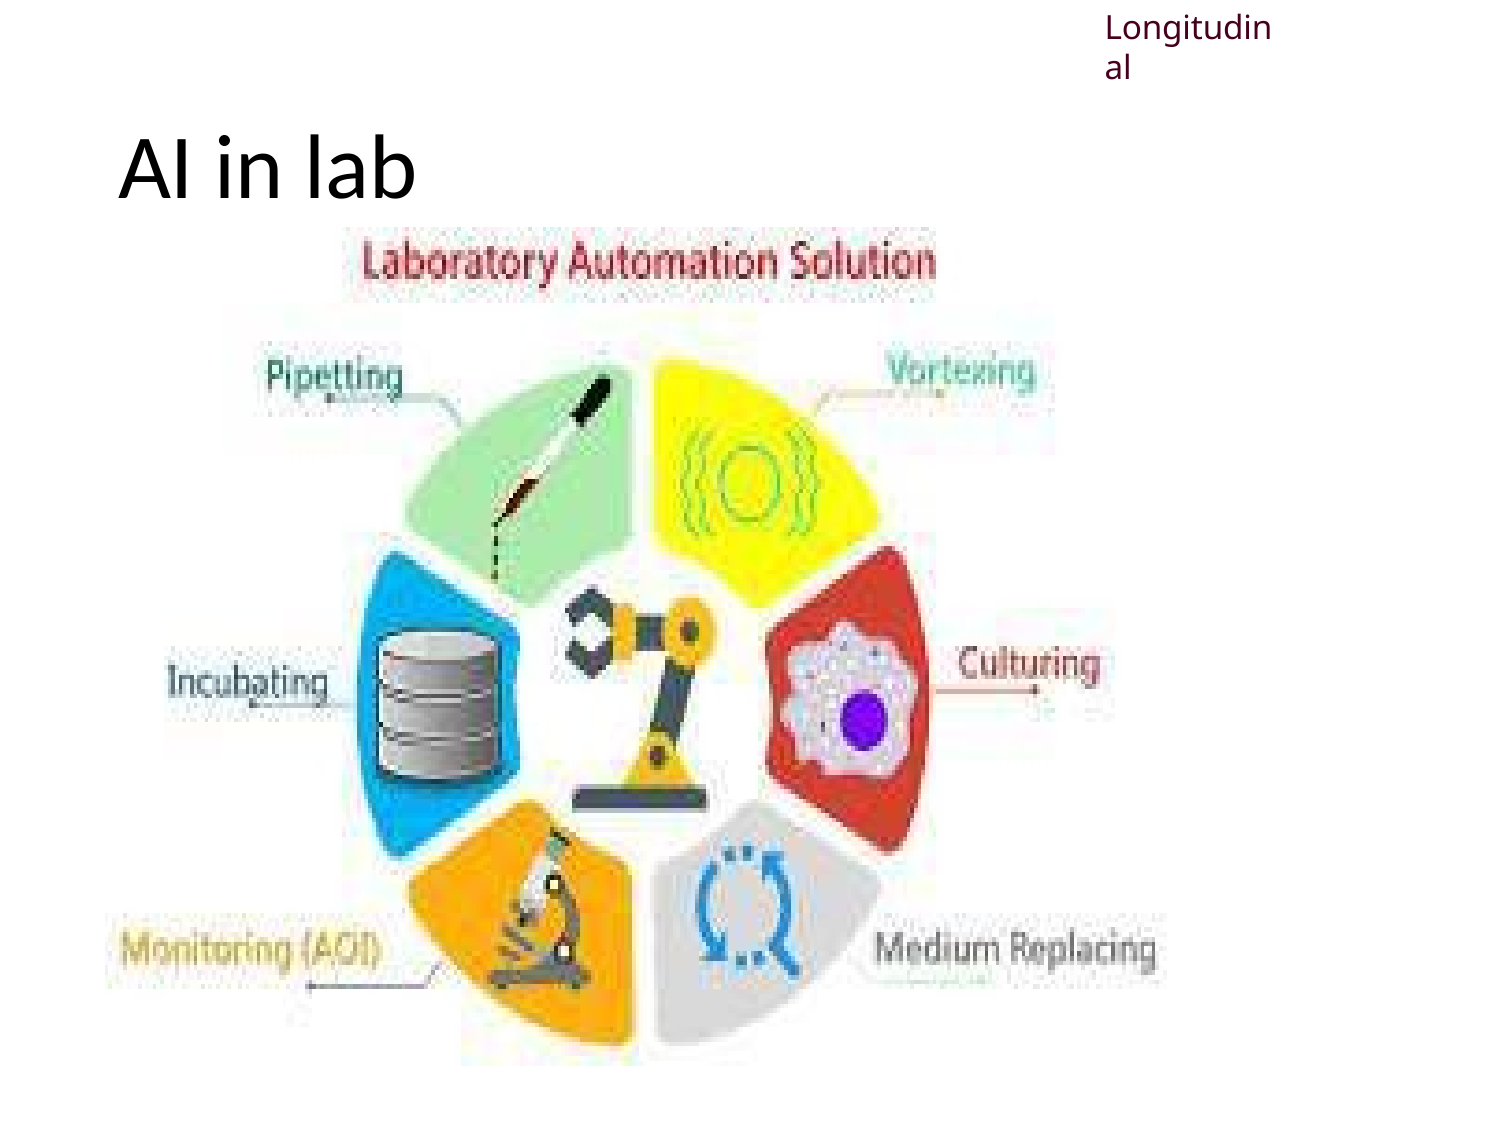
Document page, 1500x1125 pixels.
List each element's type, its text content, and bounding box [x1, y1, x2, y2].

text_box Longitudinal [1102, 4, 1287, 59]
title AI in lab [103, 59, 1397, 278]
picture [104, 227, 1168, 1066]
